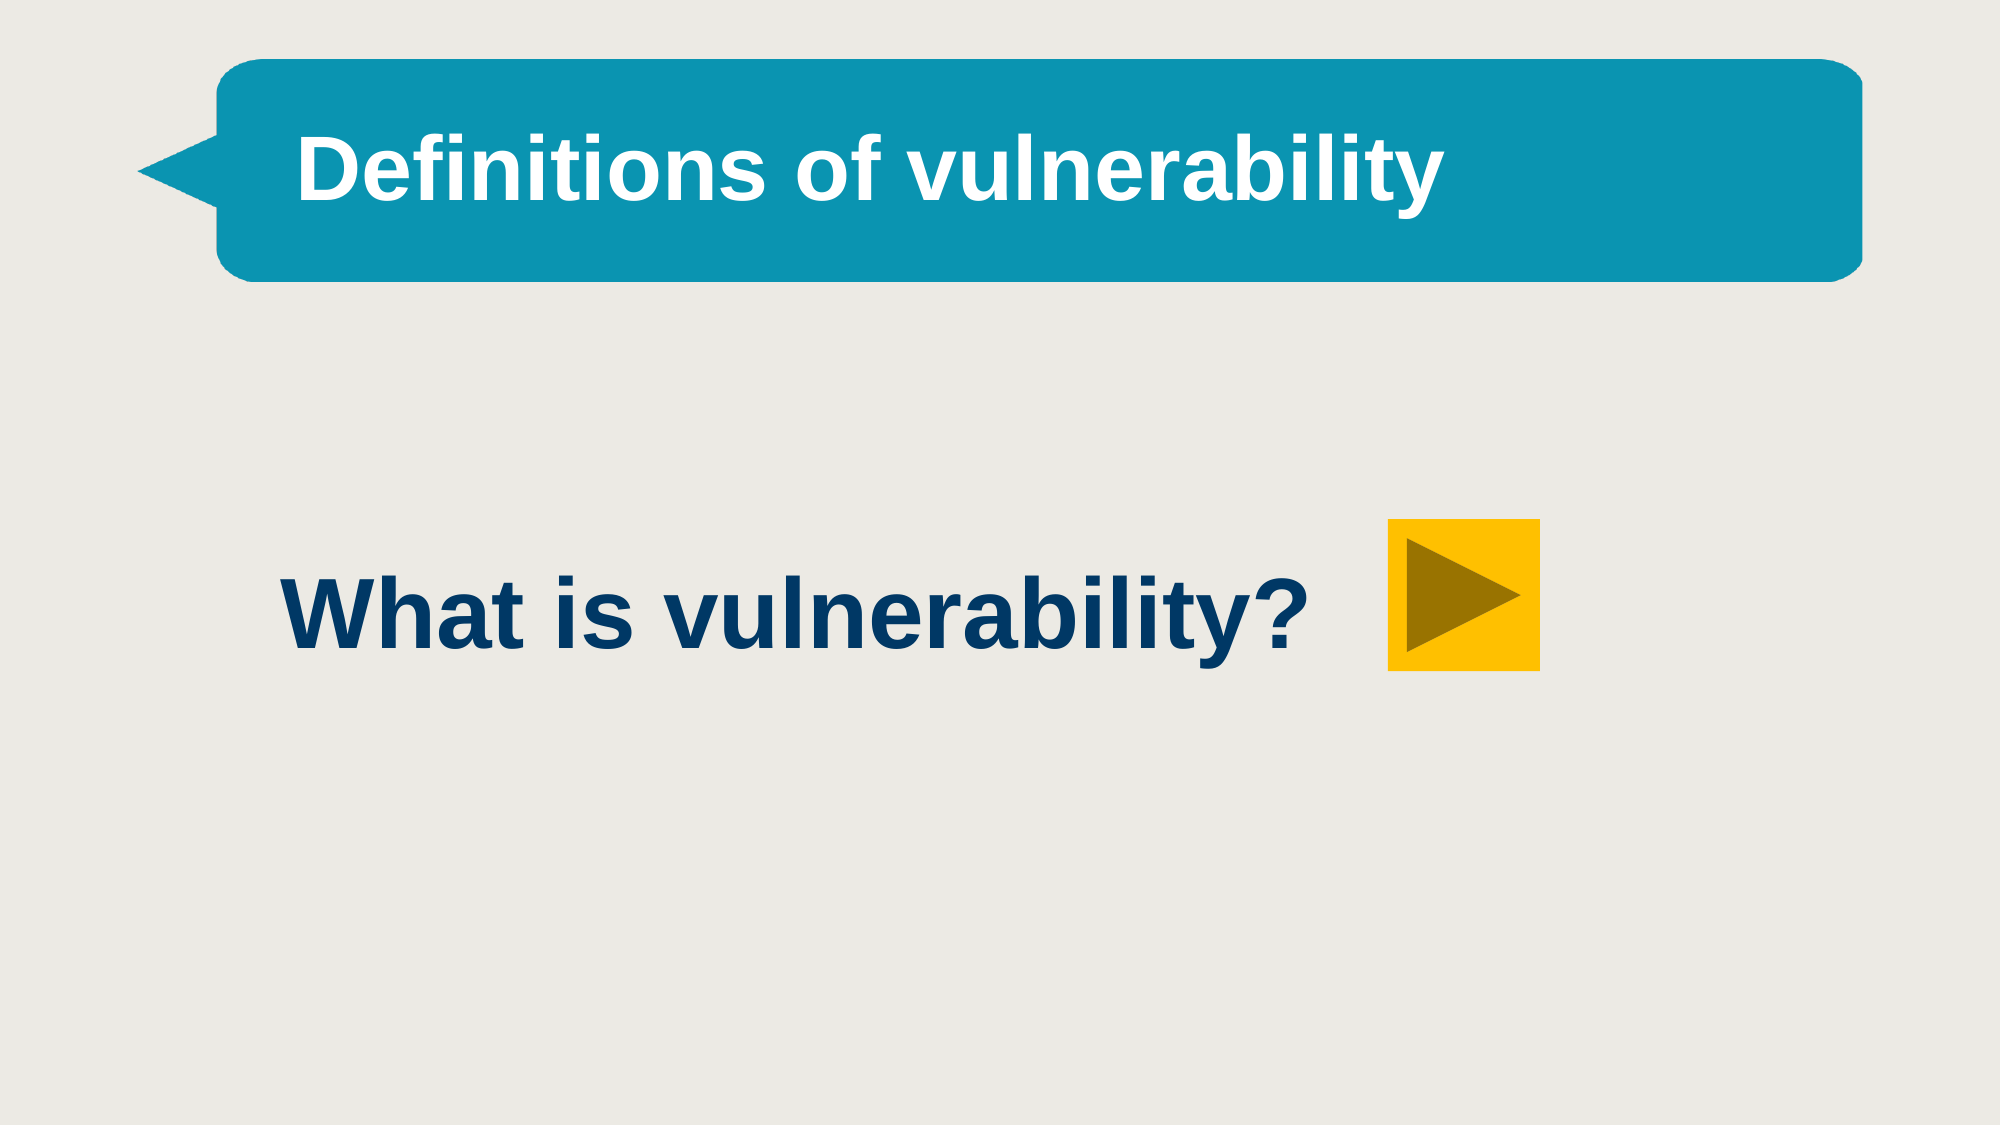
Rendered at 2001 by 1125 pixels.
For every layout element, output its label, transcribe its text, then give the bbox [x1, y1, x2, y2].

text_box [1386, 518, 1541, 673]
list What is vulnerability? [280, 536, 1863, 1125]
title Definitions of vulnerability [280, 59, 1863, 282]
